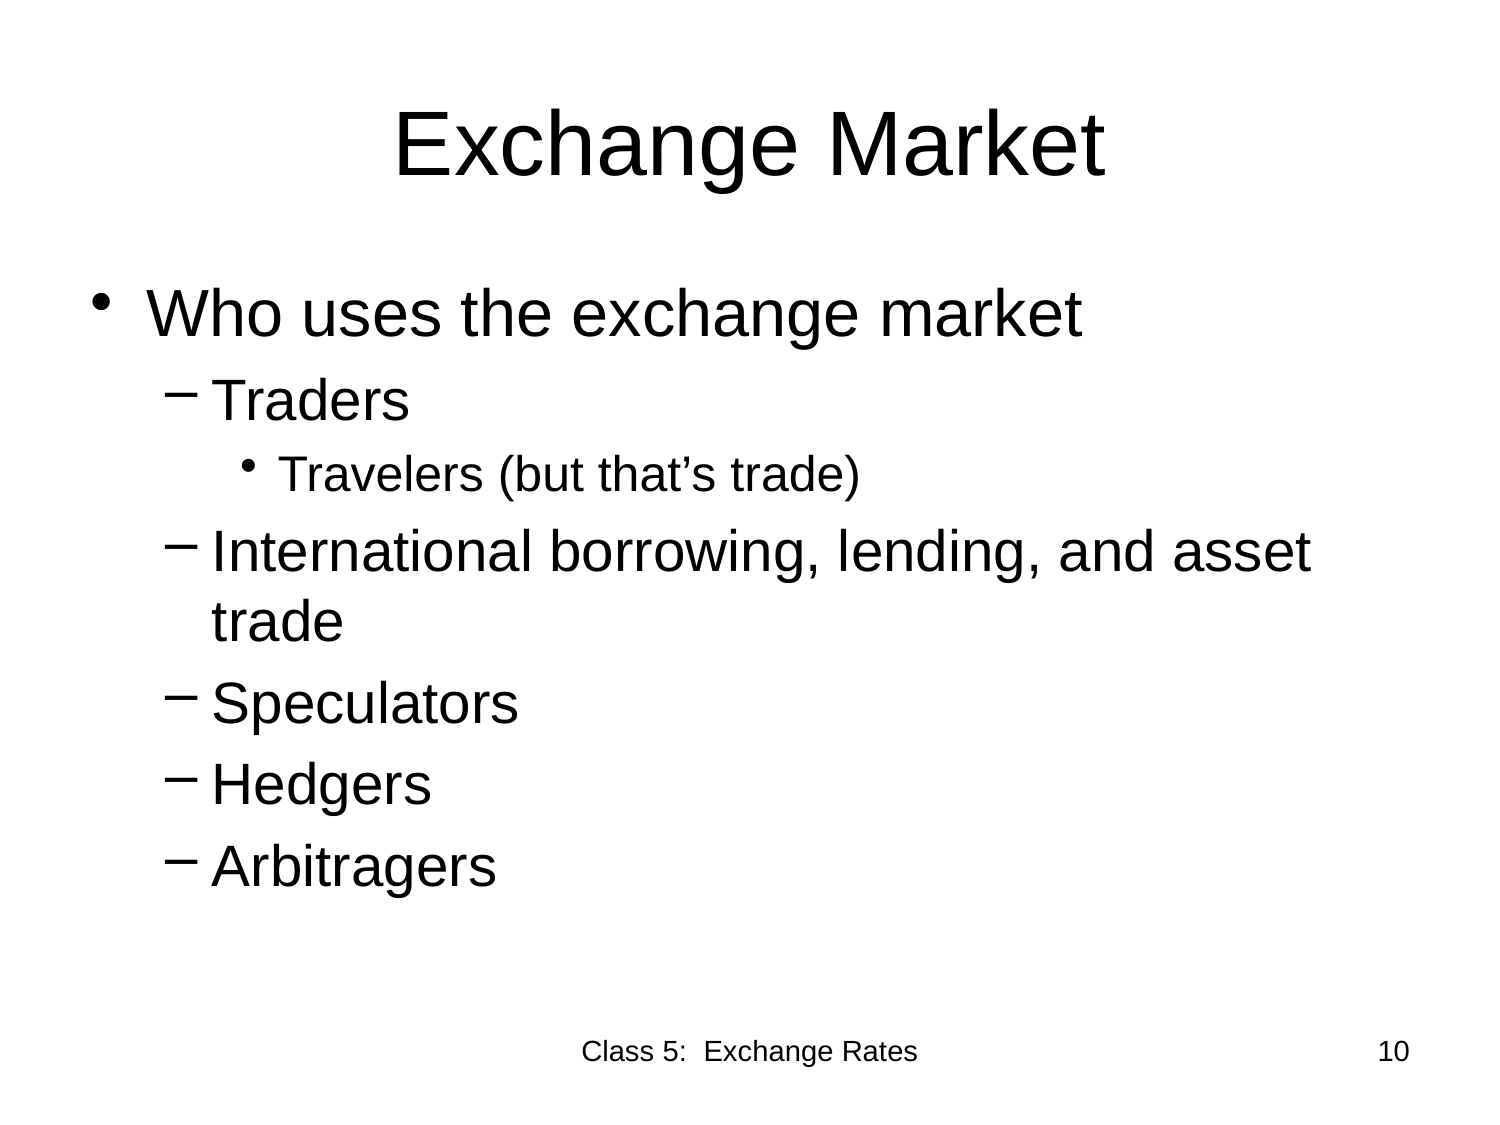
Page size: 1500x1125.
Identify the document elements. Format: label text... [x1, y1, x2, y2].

list Who uses the exchange market Traders Travelers (but that’s trade) International borrowing, lending, and asset trade Speculators Hedgers Arbitragers [74, 262, 1426, 1006]
footer Class 5: Exchange Rates [512, 1024, 988, 1103]
title Exchange Market [74, 44, 1426, 233]
slide_number 10 [1074, 1024, 1426, 1103]
